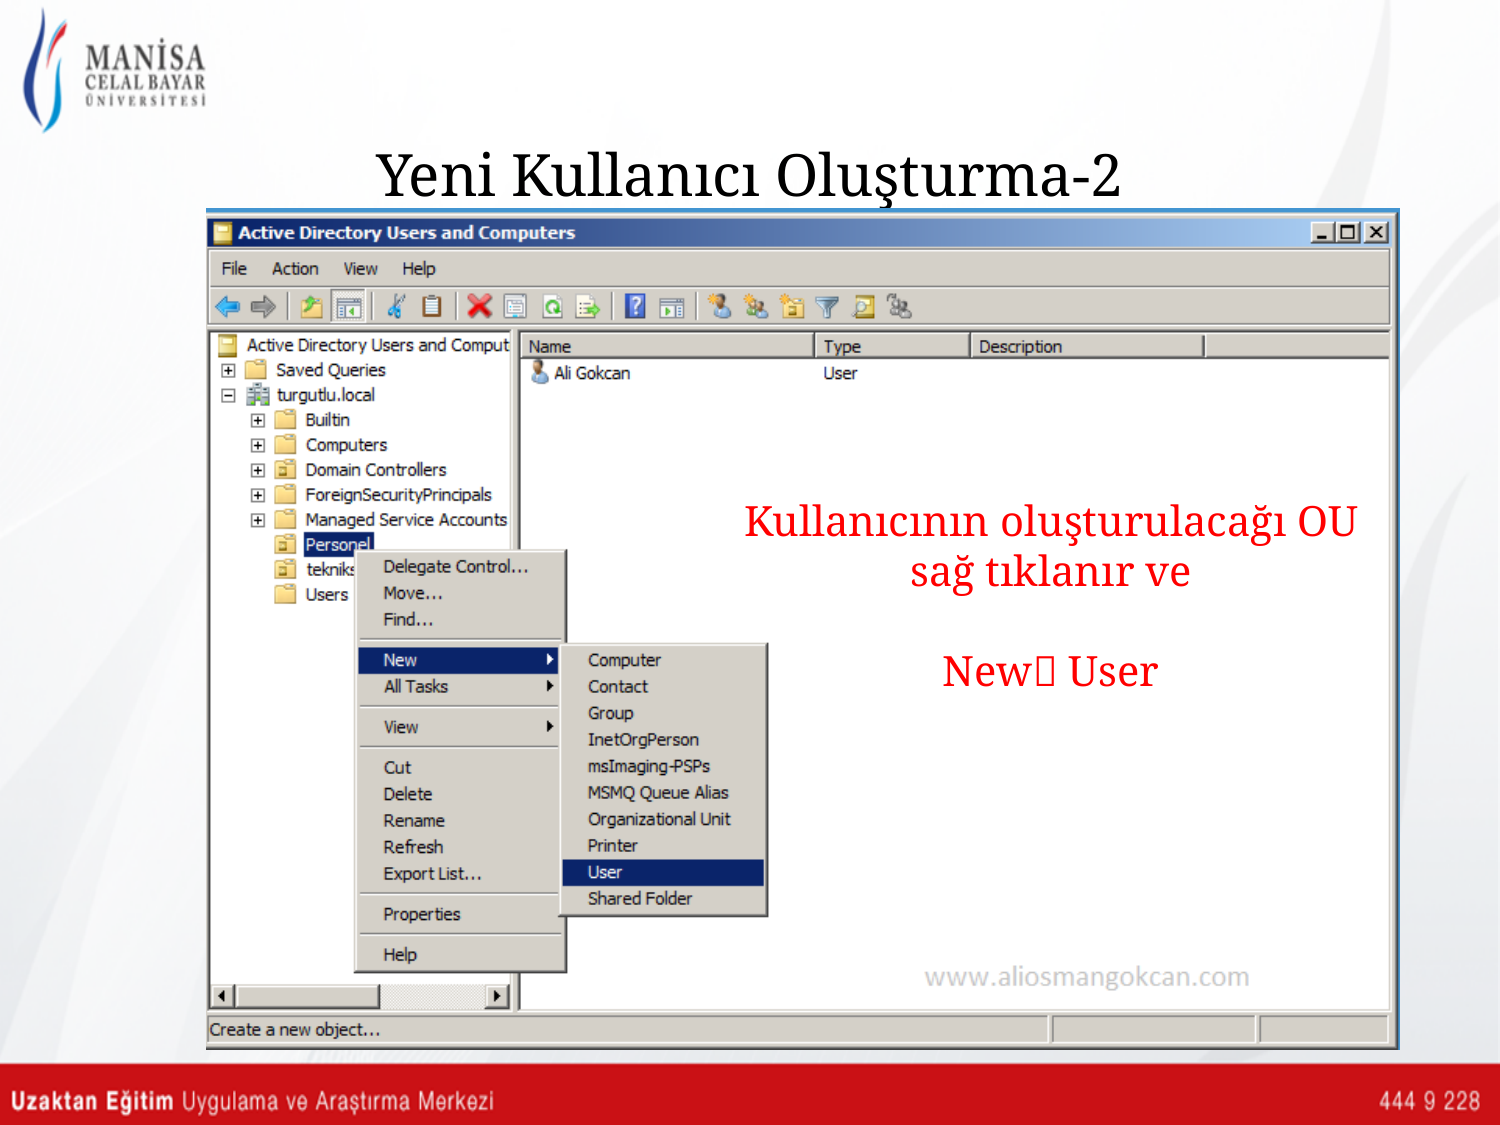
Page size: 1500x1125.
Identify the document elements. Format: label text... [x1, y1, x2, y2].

title Yeni Kullanıcı Oluşturma-2 [75, 113, 1425, 233]
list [206, 207, 1400, 1050]
picture [0, 0, 1500, 1125]
